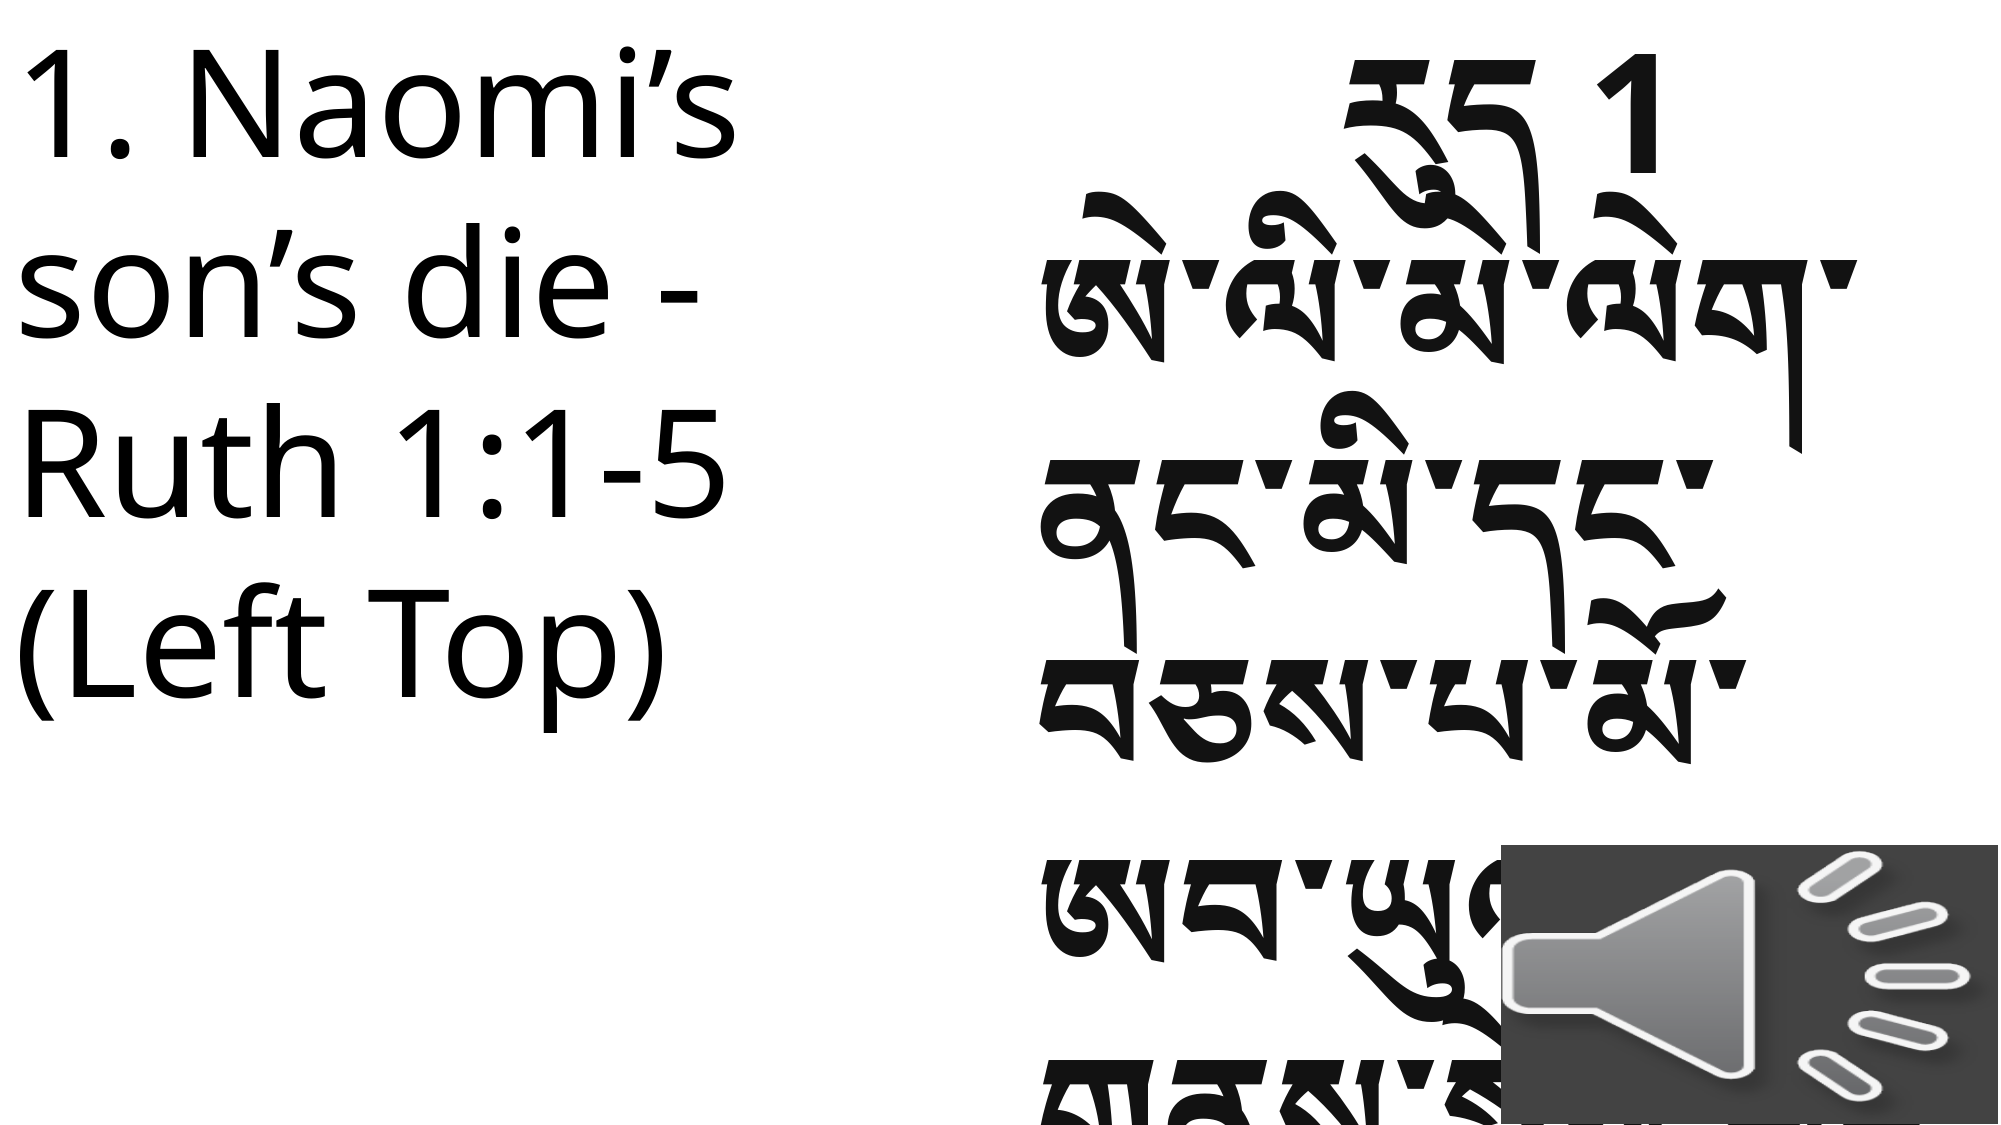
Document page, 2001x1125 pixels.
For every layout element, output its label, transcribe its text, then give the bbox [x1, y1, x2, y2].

picture [1500, 843, 2000, 1125]
text_box 1. Naomi’s son’s die - Ruth 1:1-5 (Left Top) [0, 0, 981, 1125]
text_box རུད 1 ཨེ་ལི་མེ་ལེག་ནང་མི་དང་བཅས་པ་མོ་ཨབ་ཡུལ་དུ་གནས་སྤོས་བྱེད་པ། [1019, 0, 2000, 1125]
